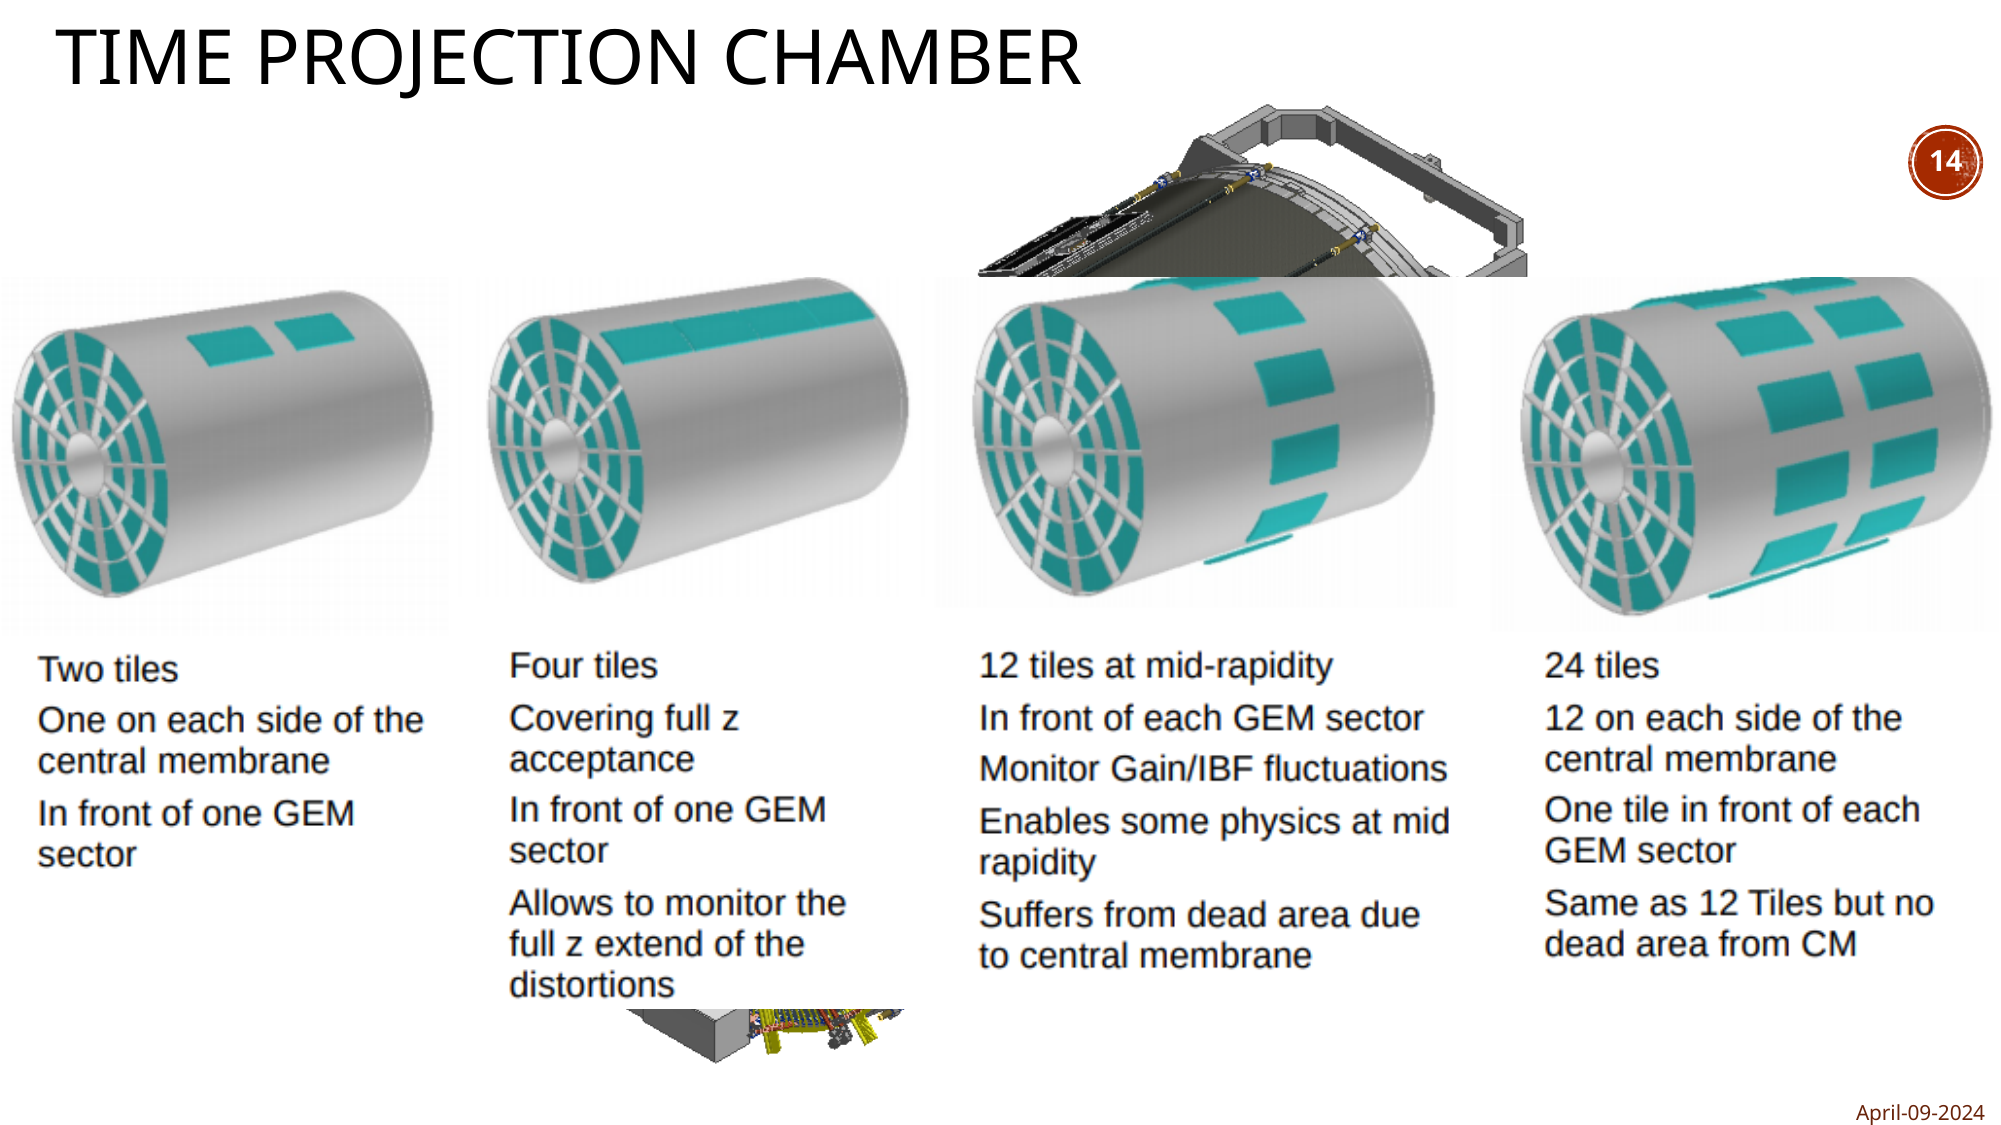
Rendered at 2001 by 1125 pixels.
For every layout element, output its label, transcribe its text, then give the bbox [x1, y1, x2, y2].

picture [1, 97, 1999, 1076]
title time projection chamber [40, 10, 1964, 109]
slide_number 14 [1893, 132, 1999, 192]
slide_number April-09-2024 [1333, 1082, 2000, 1125]
